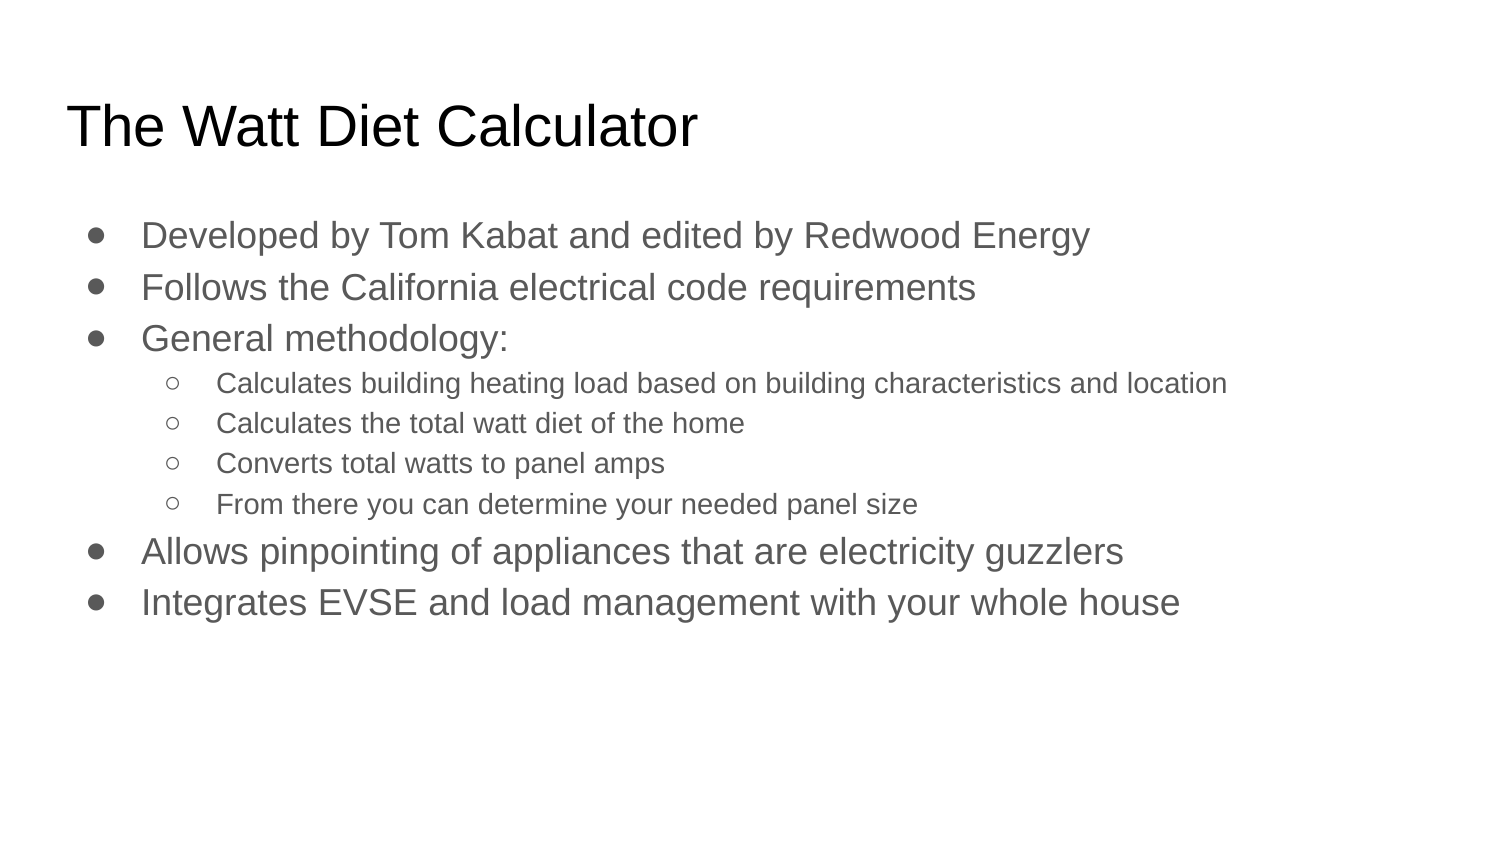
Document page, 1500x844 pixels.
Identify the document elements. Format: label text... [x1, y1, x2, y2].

title The Watt Diet Calculator [51, 72, 1449, 167]
list Developed by Tom Kabat and edited by Redwood Energy Follows the California electrical code requirements General methodology: Calculates building heating load based on building characteristics and location Calculates the total watt diet of the home Converts total watts to panel amps From there you can determine your needed panel size Allows pinpointing of appliances that are electricity guzzlers Integrates EVSE and load management with your whole house [51, 189, 1449, 628]
